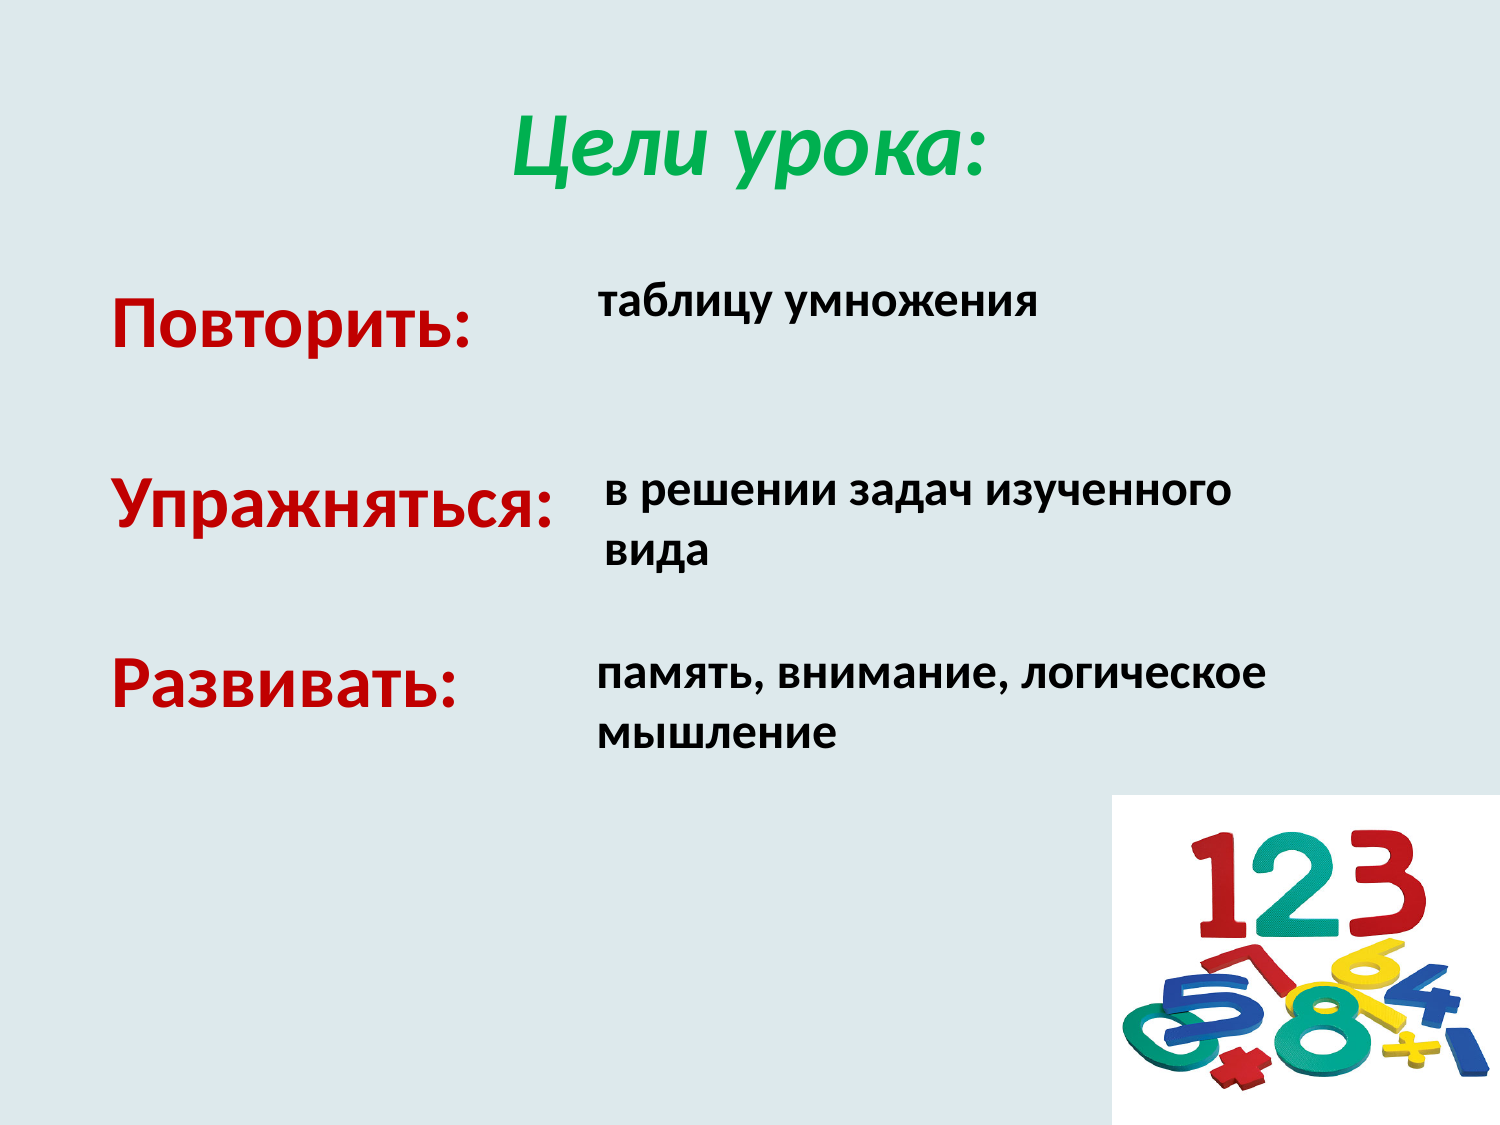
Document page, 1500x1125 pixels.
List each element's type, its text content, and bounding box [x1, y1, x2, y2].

text_box таблицу умножения [583, 259, 1500, 334]
text_box память, внимание, логическое мышление [581, 631, 1410, 767]
text_box в решении задач изученного вида [588, 448, 1365, 583]
title Цели урока: [75, 45, 1425, 233]
picture [1112, 795, 1500, 1125]
text_box Повторить: Упражняться: Развивать: [96, 264, 573, 730]
